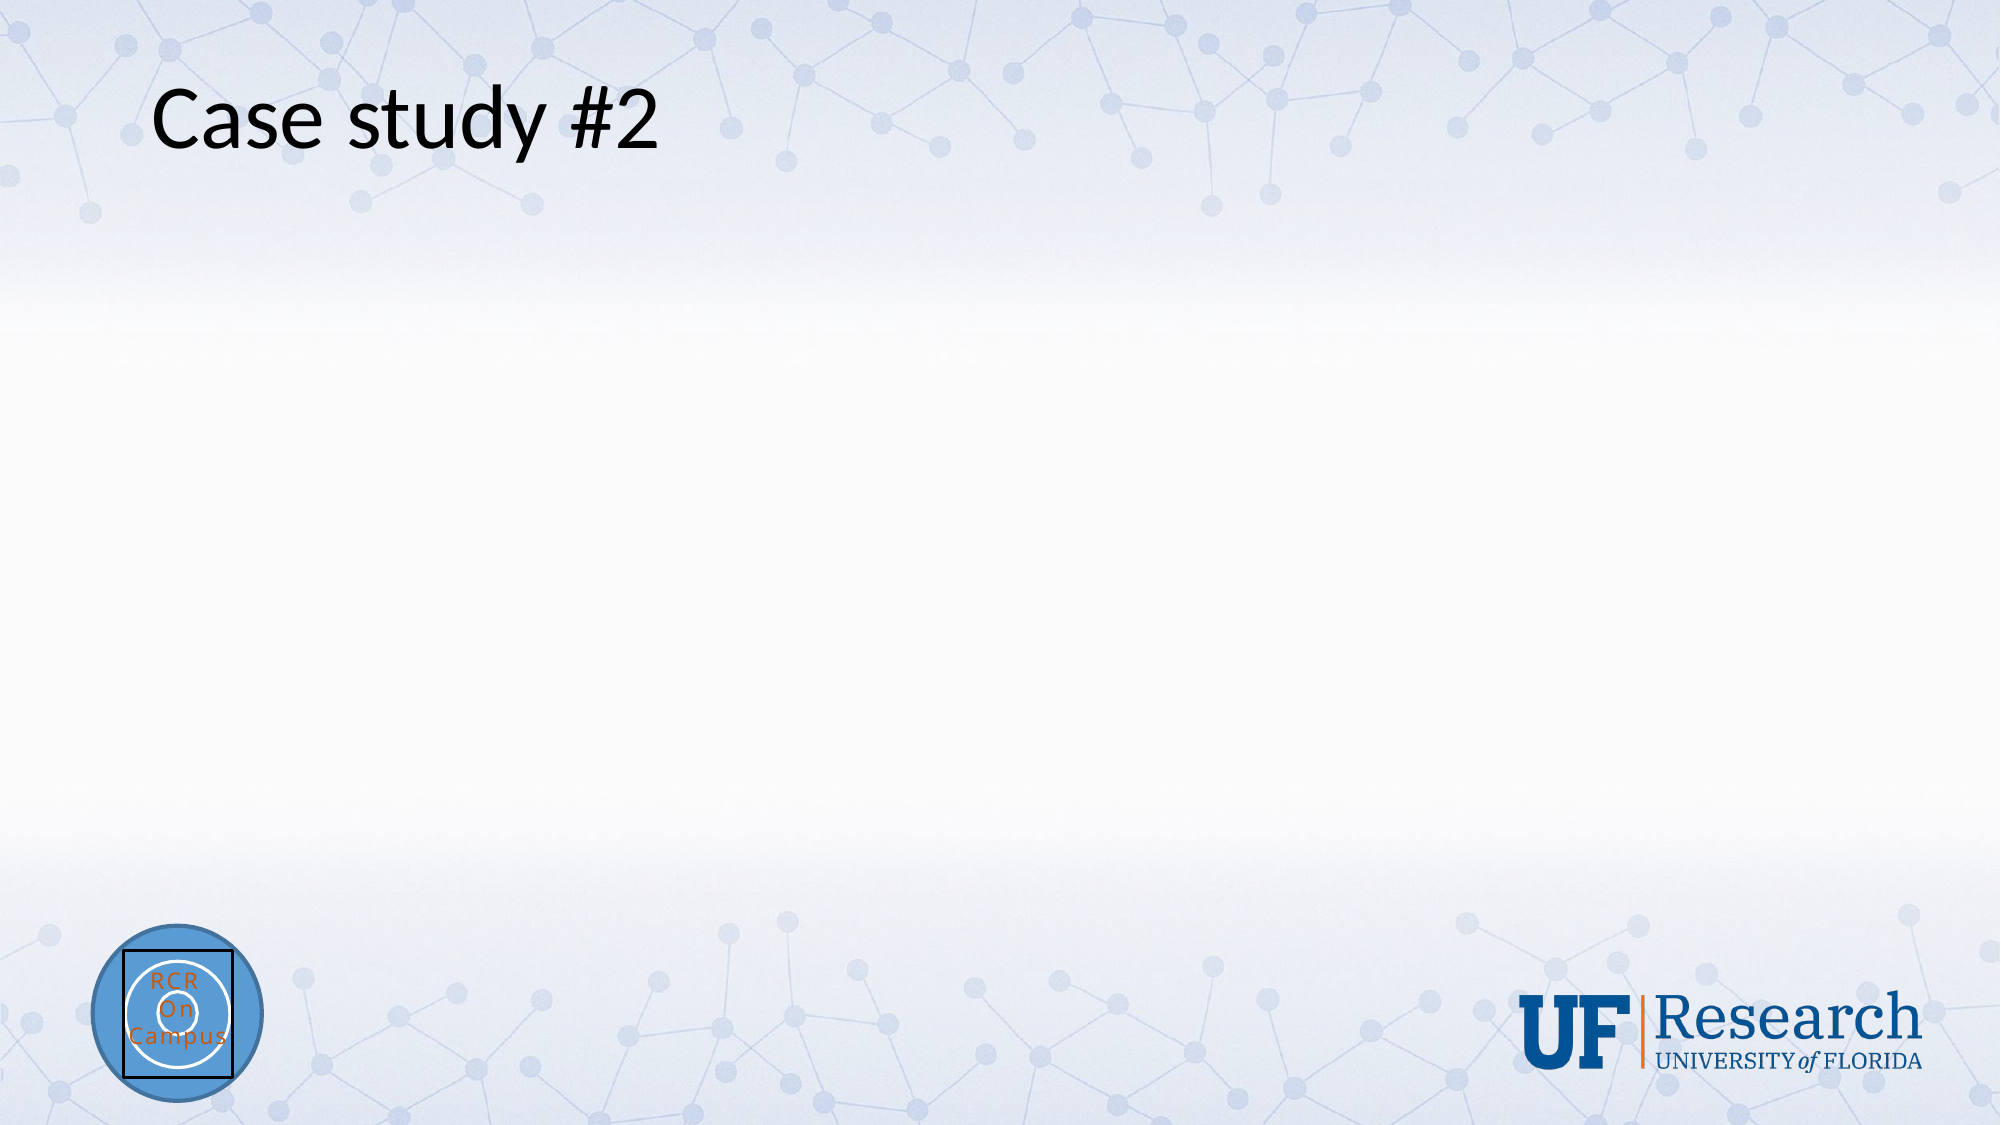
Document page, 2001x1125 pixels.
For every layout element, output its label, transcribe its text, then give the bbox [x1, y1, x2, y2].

footer RCR On Campus [126, 965, 228, 1125]
picture [0, 0, 2000, 1125]
title Case study #2 [149, 54, 664, 245]
